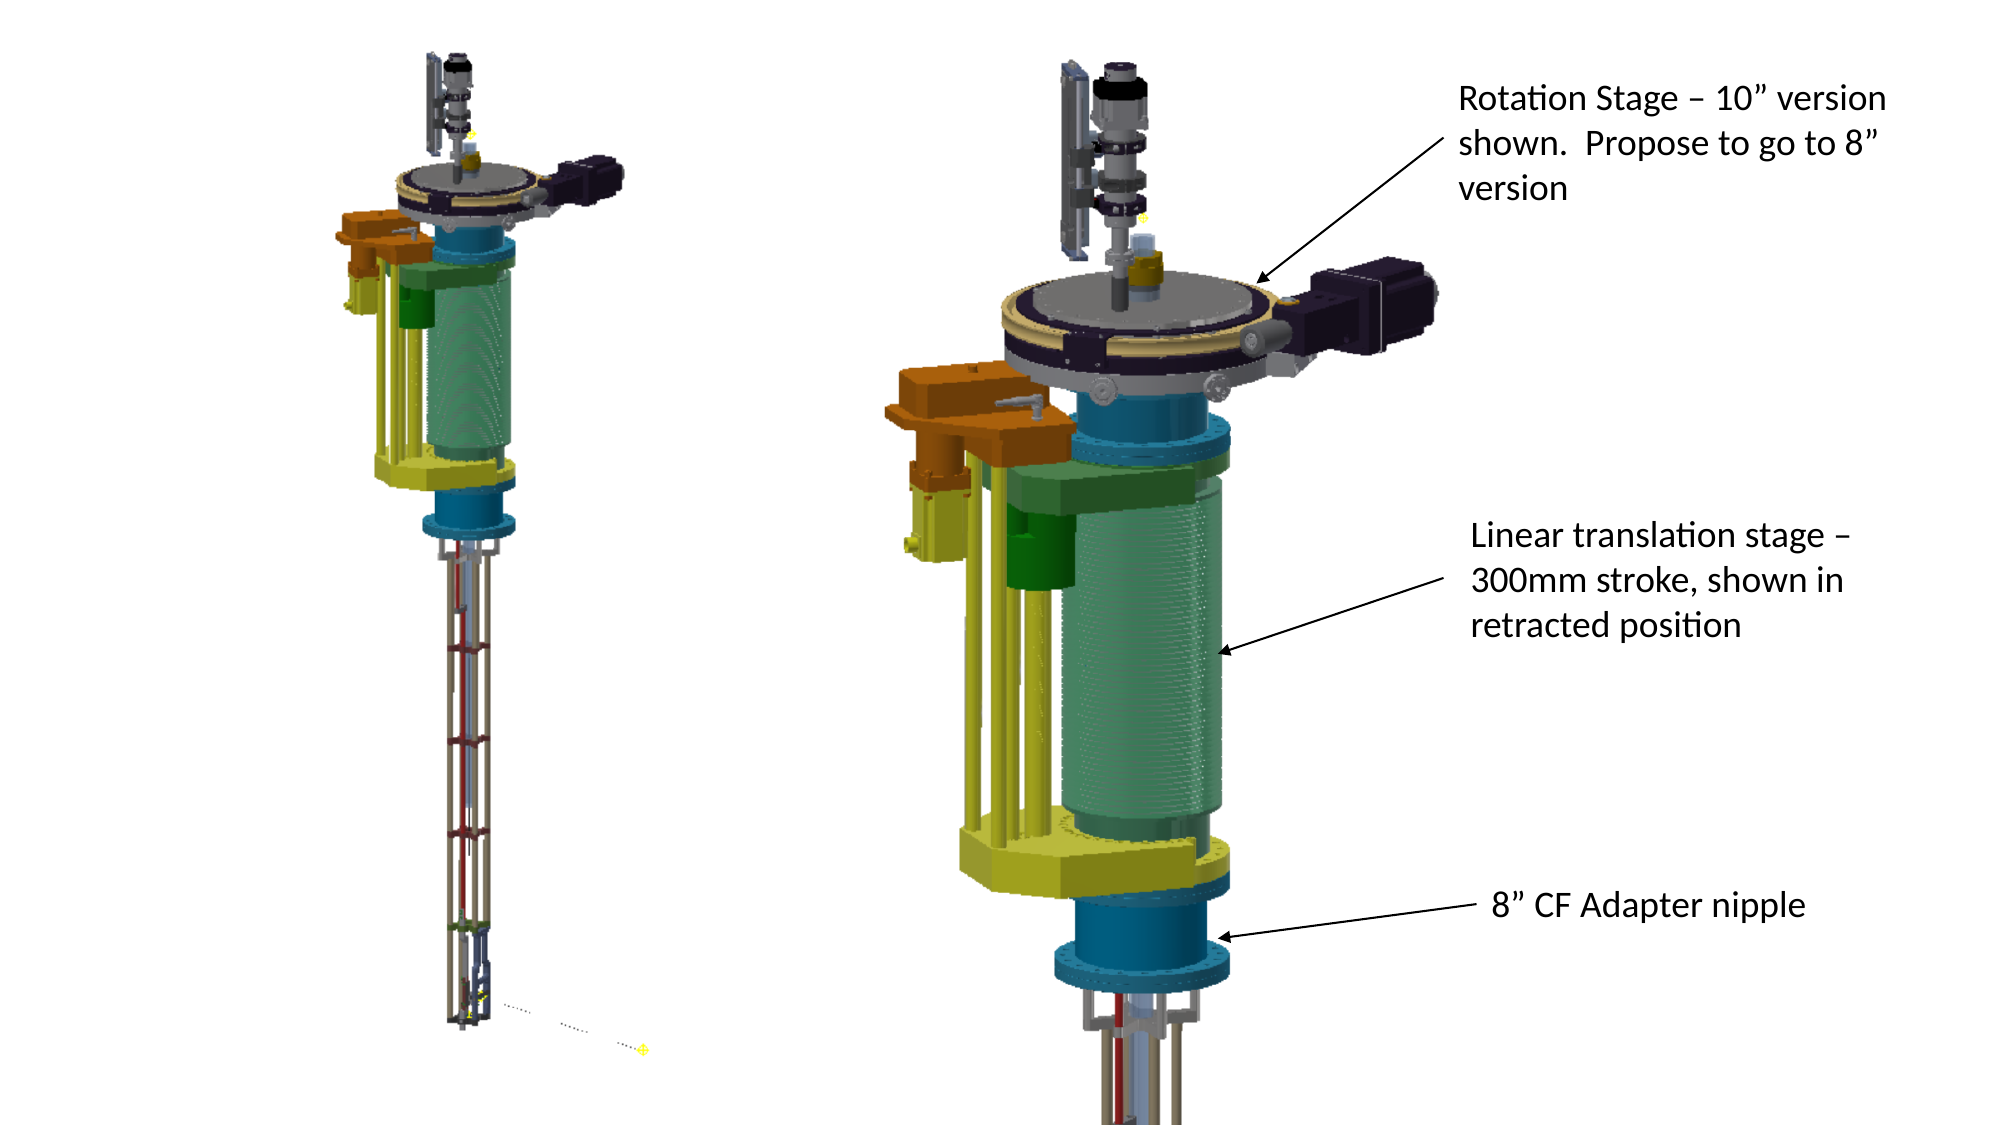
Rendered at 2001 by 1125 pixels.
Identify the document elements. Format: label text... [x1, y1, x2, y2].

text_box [1217, 577, 1444, 654]
text_box Rotation Stage – 10” version shown. Propose to go to 8” version [1587, 66, 1974, 216]
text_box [1256, 137, 1444, 284]
picture [257, 0, 1587, 1125]
text_box Linear translation stage – 300mm stroke, shown in retracted position [1587, 502, 1909, 652]
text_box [1217, 904, 1477, 939]
text_box 8” CF Adapter nipple [1587, 872, 1840, 933]
